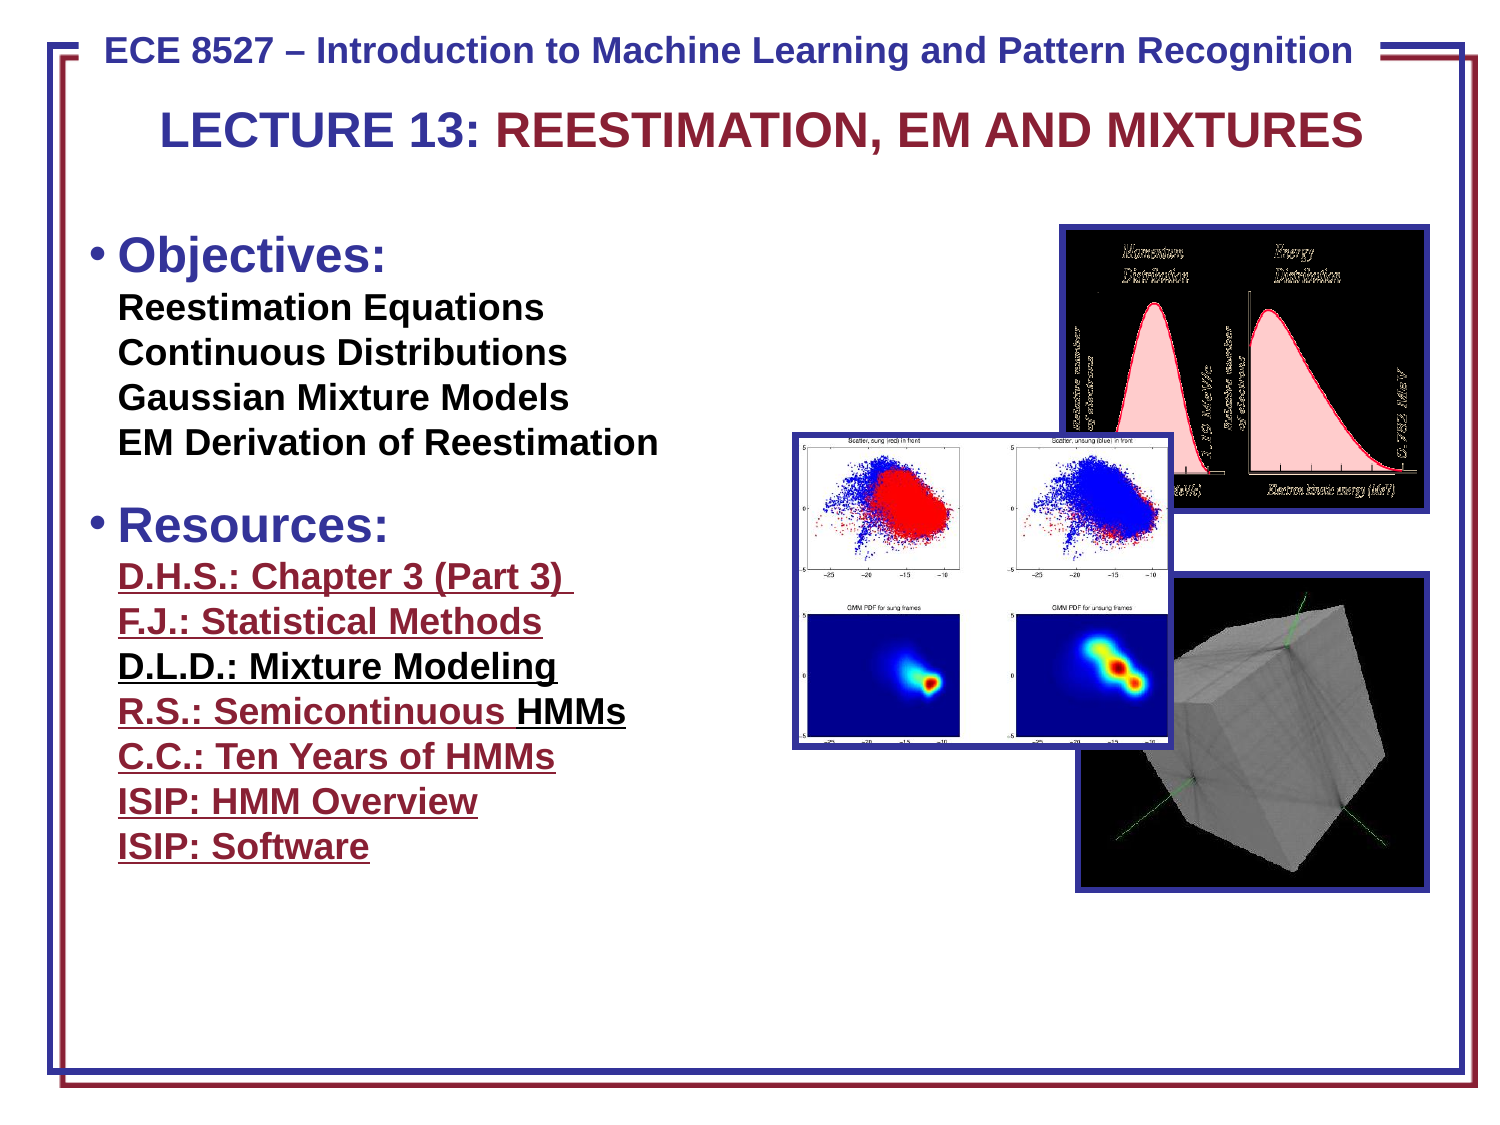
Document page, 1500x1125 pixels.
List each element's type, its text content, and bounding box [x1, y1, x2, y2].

text_box Objectives: Reestimation Equations Continuous Distributions Gaussian Mixture Models EM Derivation of Reestimation Resources: D.H.S.: Chapter 3 (Part 3) F.J.: Statistical Methods D.L.D.: Mixture Modeling R.S.: Semicontinuous HMMs C.C.: Ten Years of HMMs ISIP: HMM Overview ISIP: Software [88, 222, 864, 969]
text_box LECTURE 13: REESTIMATION, EM AND MIXTURES [67, 90, 1457, 166]
picture [798, 229, 1424, 888]
